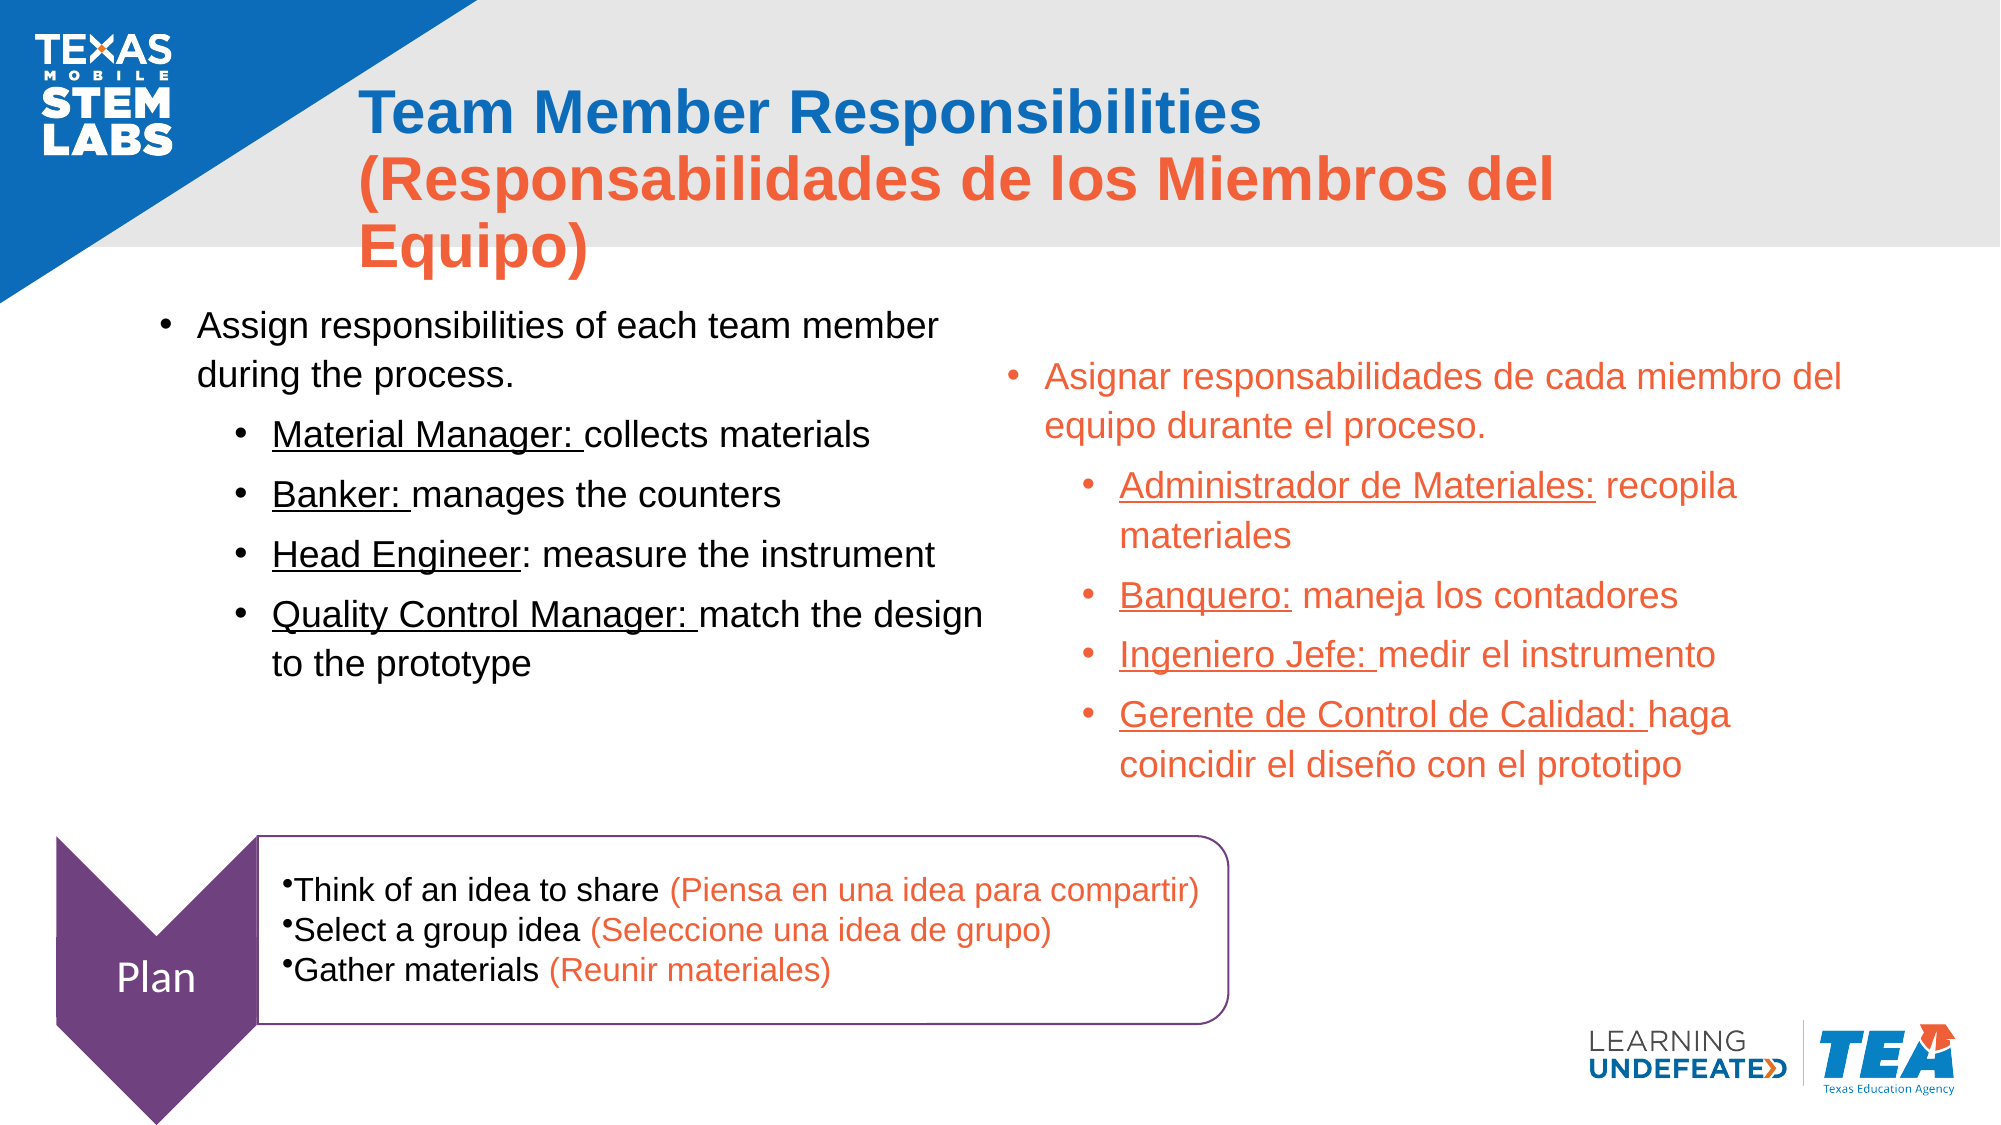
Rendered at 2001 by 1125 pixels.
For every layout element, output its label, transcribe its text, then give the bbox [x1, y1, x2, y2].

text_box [56, 806, 1268, 1125]
picture [35, 34, 173, 160]
list Assign responsibilities of each team member during the process. Material Manager: collects materials Banker: manages the counters Head Engineer: measure the instrument Quality Control Manager: match the design to the prototype Asignar responsabilidades de cada miembro del equipo durante el proceso. Administrador de Materiales: recopila materiales Banquero: maneja los contadores Ingeniero Jefe: medir el instrumento Gerente de Control de Calidad: haga coincidir el diseño con el prototipo [144, 288, 1870, 1003]
picture [1590, 1020, 1957, 1096]
title Team Member Responsibilities (Responsabilidades de los Miembros del Equipo) [343, 71, 1799, 288]
